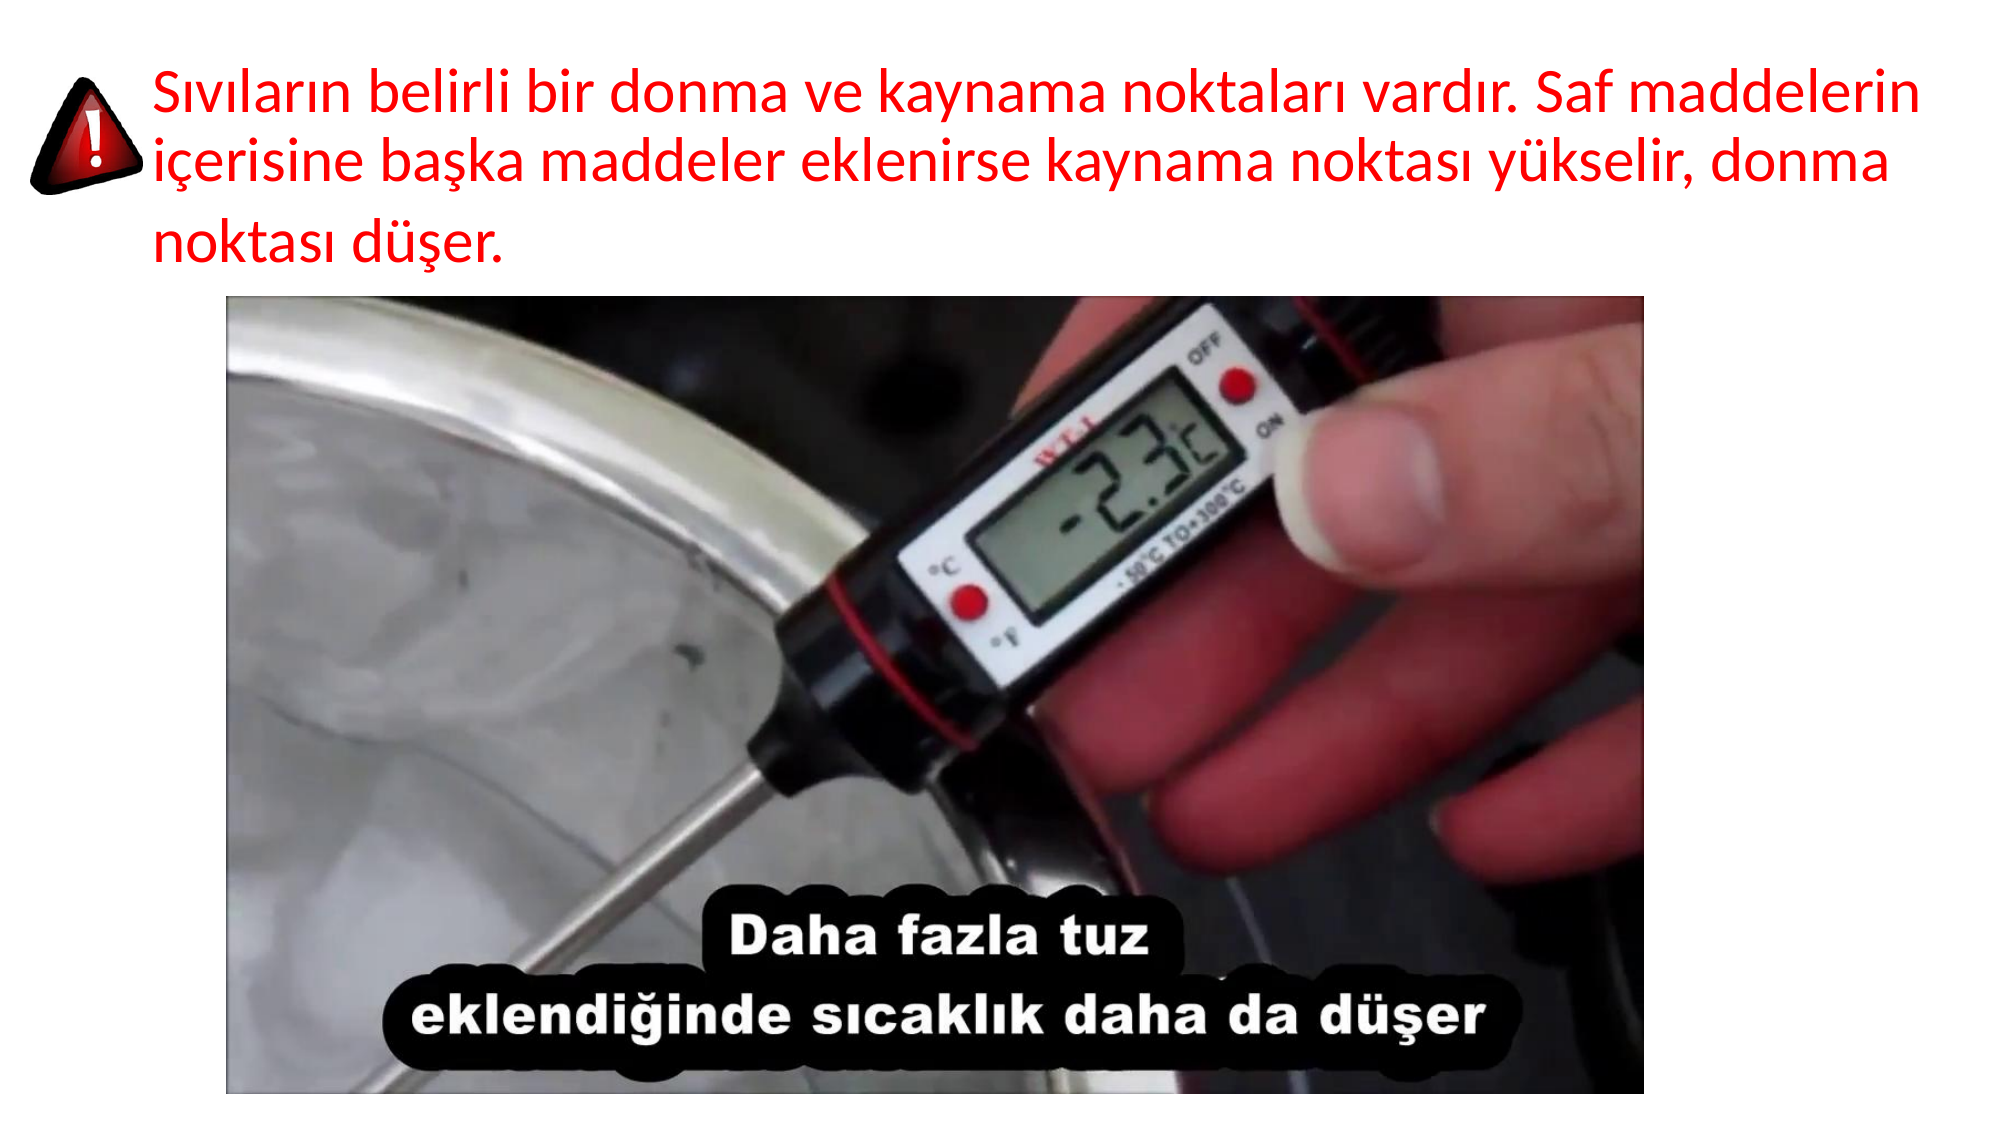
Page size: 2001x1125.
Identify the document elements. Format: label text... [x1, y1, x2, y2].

picture [29, 77, 143, 195]
title Sıvıların belirli bir donma ve kaynama noktaları vardır. Saf maddelerin içerisine başka maddeler eklenirse kaynama noktası yükselir, donma noktası düşer. [137, 59, 2000, 278]
picture [225, 295, 1645, 1094]
